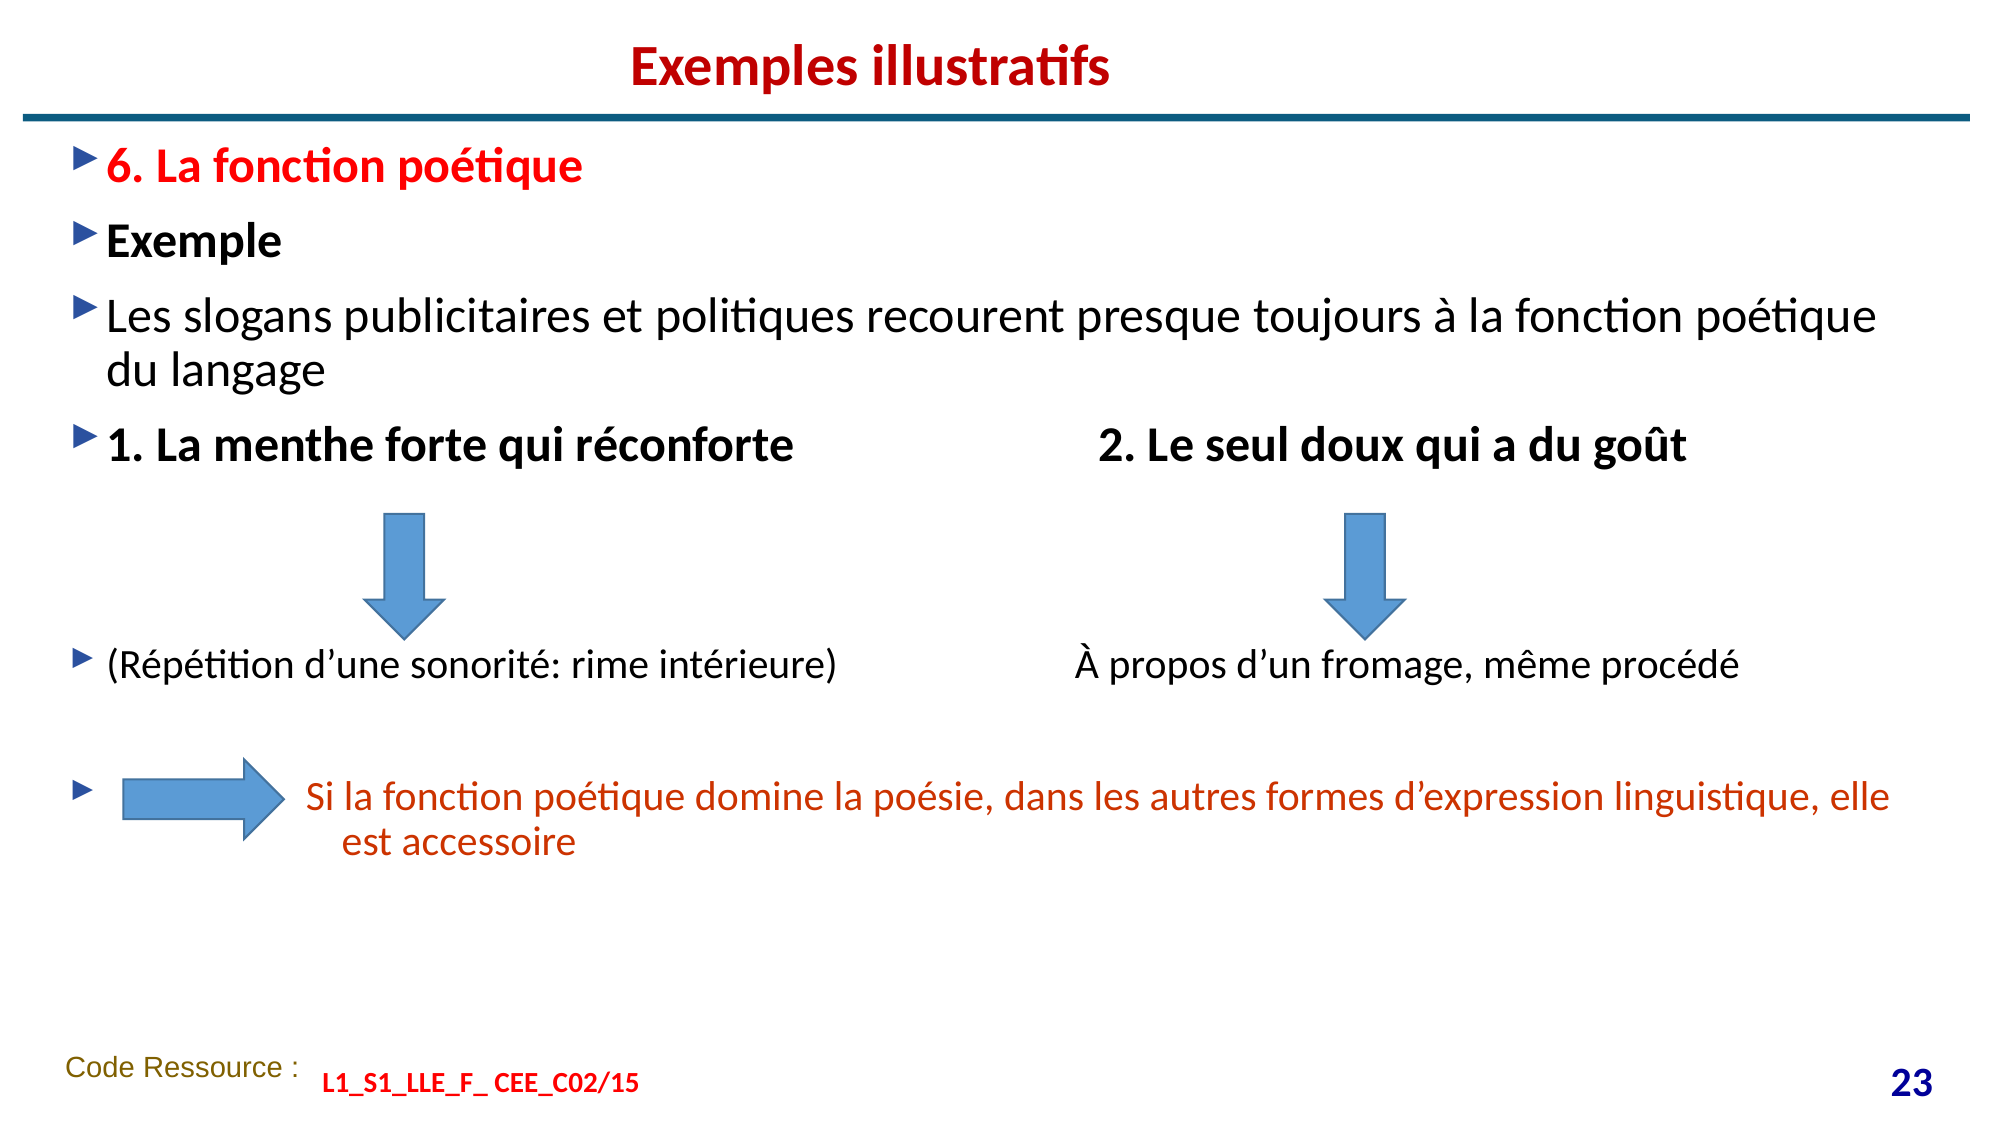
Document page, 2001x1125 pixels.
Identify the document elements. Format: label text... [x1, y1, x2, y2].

text_box [361, 512, 447, 641]
text_box [122, 756, 286, 842]
text_box [1322, 512, 1408, 641]
footer L1_S1_LLE_F_ CEE_C02/15 [300, 1051, 1187, 1111]
list 6. La fonction poétique Exemple Les slogans publicitaires et politiques recourent presque toujours à la fonction poétique du langage 1. La menthe forte qui réconforte 2. Le seul doux qui a du goût (Répétition d’une sonorité: rime intérieure) À propos d’un fromage, même procédé Si la fonction poétique domine la poésie, dans les autres formes d’expression linguistique, elle est accessoire [53, 131, 1945, 1125]
slide_number 23 [1830, 1050, 1949, 1109]
title Exemples illustratifs [58, 29, 1947, 104]
